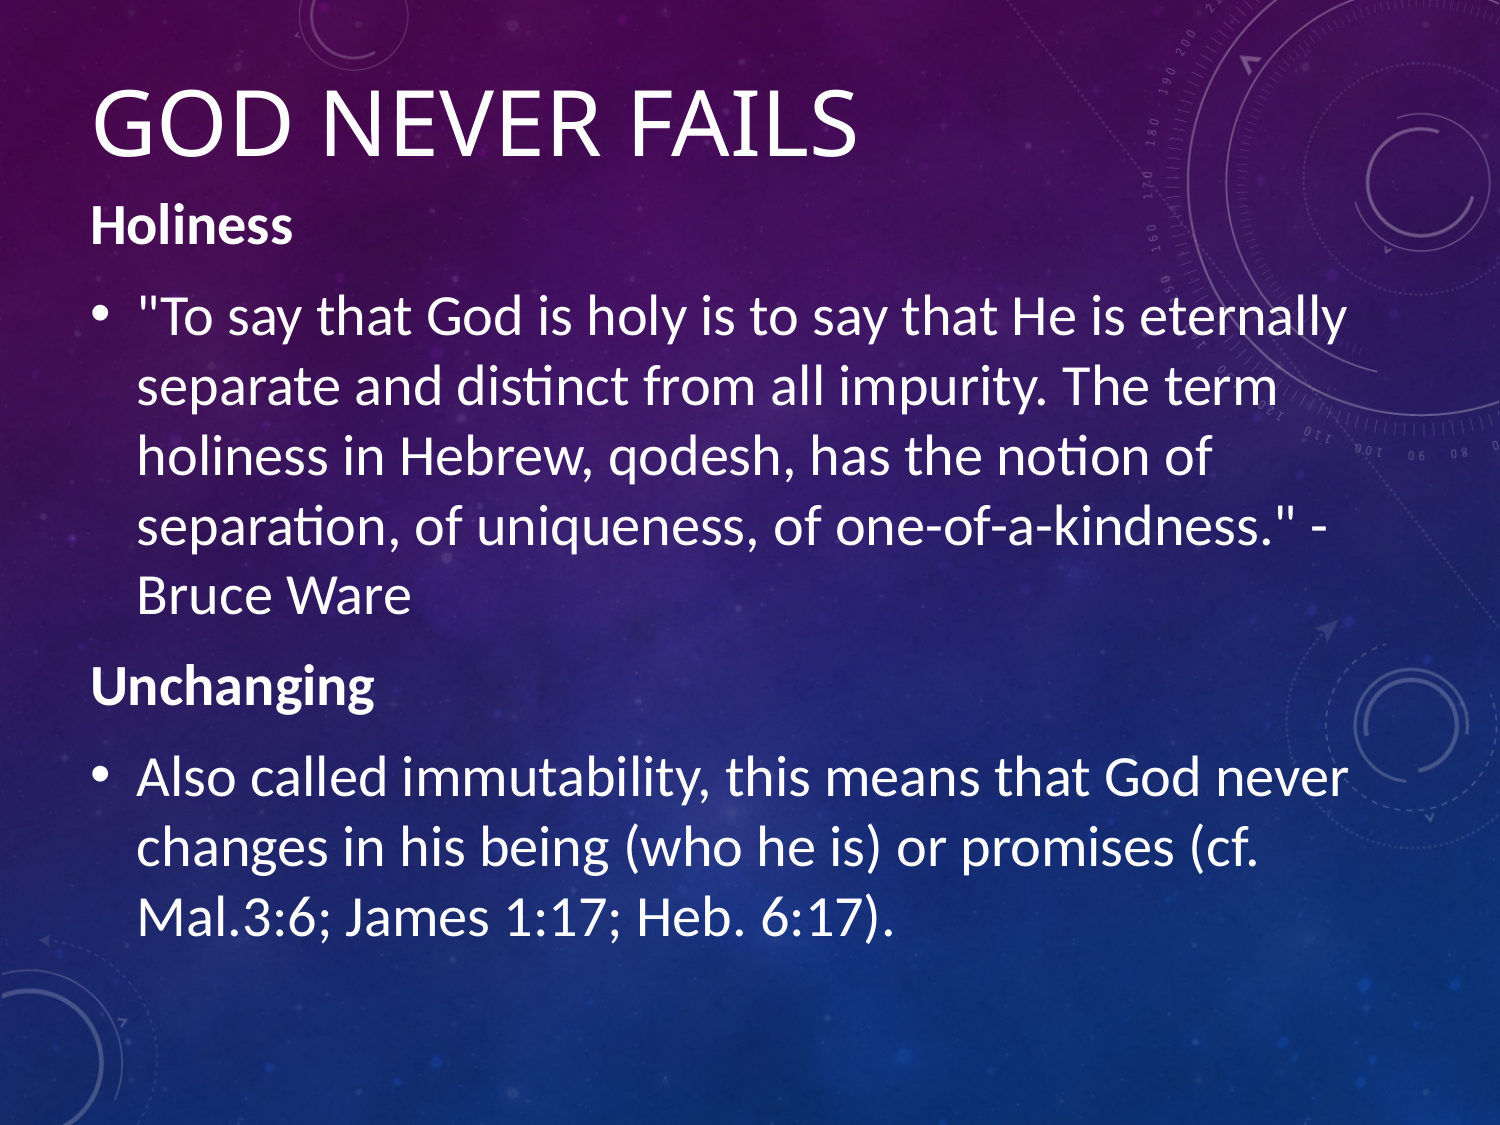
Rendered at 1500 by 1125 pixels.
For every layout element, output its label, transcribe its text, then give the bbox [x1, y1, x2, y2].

list Holiness "To say that God is holy is to say that He is eternally separate and distinct from all impurity. The term holiness in Hebrew, qodesh, has the notion of separation, of uniqueness, of one-of-a-kindness." -Bruce Ware Unchanging Also called immutability, this means that God never changes in his being (who he is) or promises (cf. Mal.3:6; James 1:17; Heb. 6:17). [75, 162, 1413, 1038]
title GOD NEVER FAILS [75, 0, 1350, 162]
picture [0, 0, 1500, 1125]
